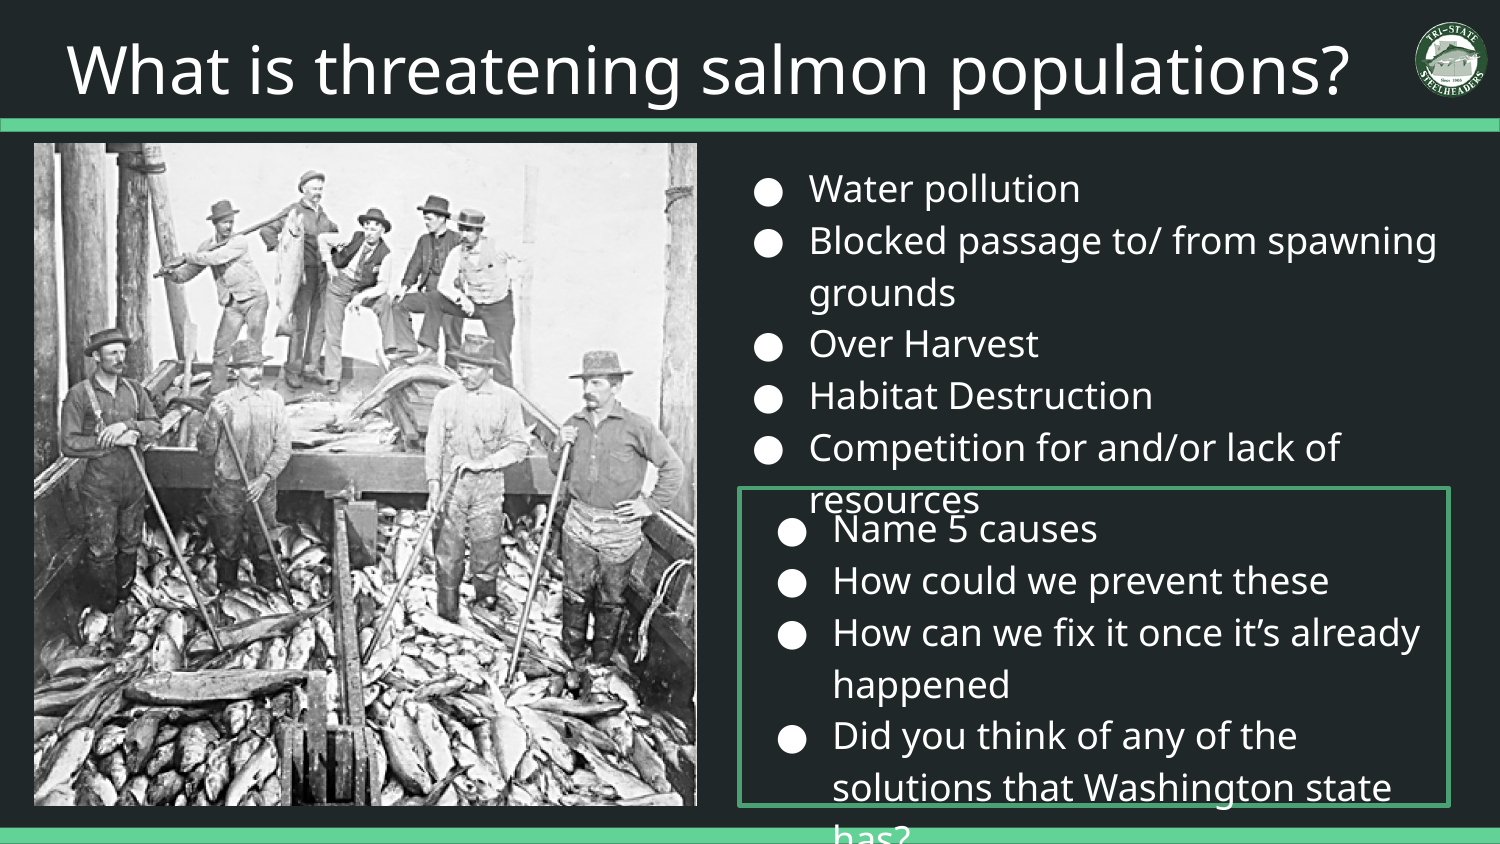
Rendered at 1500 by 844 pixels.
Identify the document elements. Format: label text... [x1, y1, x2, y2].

title What is threatening salmon populations? [51, 12, 1449, 107]
list Name 5 causes How could we prevent these How can we fix it once it’s already happened Did you think of any of the solutions that Washington state has? [742, 483, 1452, 801]
text_box [739, 488, 1449, 806]
text_box [0, 118, 1500, 132]
list Water pollution Blocked passage to/ from spawning grounds Over Harvest Habitat Destruction Competition for and/or lack of resources [718, 143, 1500, 489]
picture [34, 143, 698, 806]
picture [1415, 21, 1488, 98]
